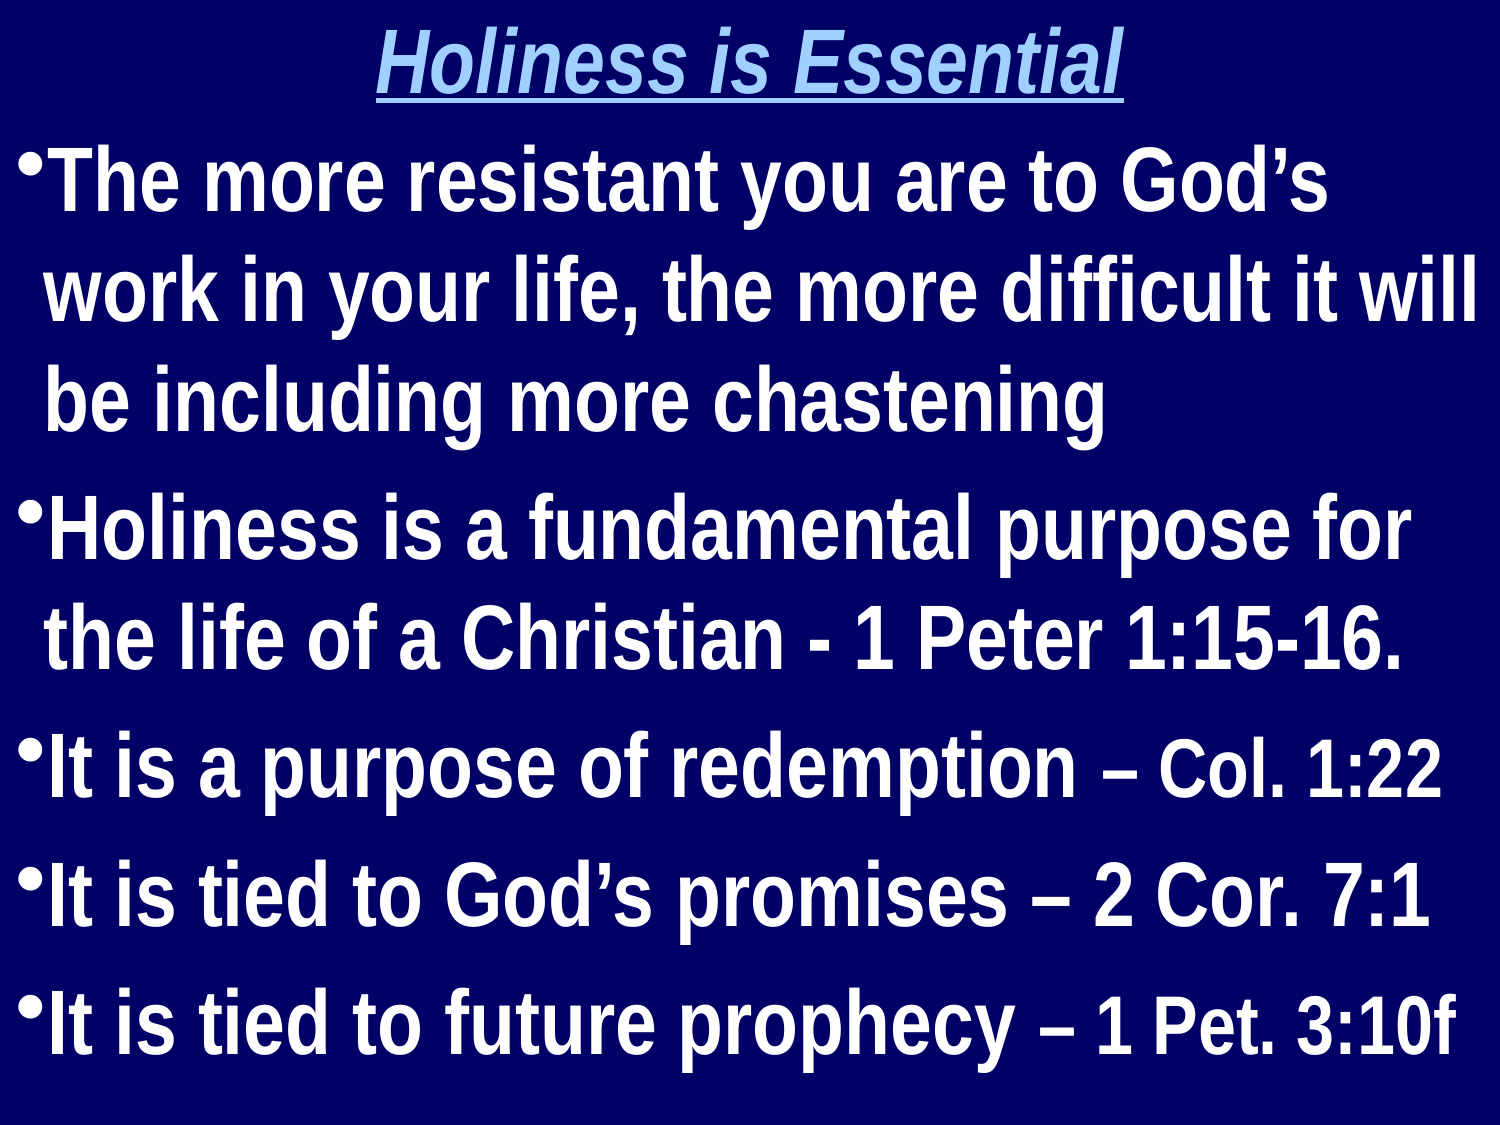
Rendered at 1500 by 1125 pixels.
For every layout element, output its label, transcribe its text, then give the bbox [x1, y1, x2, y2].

list The more resistant you are to God’s work in your life, the more difficult it will be including more chastening Holiness is a fundamental purpose for the life of a Christian - 1 Peter 1:15-16. It is a purpose of redemption – Col. 1:22 It is tied to God’s promises – 2 Cor. 7:1 It is tied to future prophecy – 1 Pet. 3:10f [0, 112, 1500, 1125]
title Holiness is Essential [0, 0, 1500, 112]
